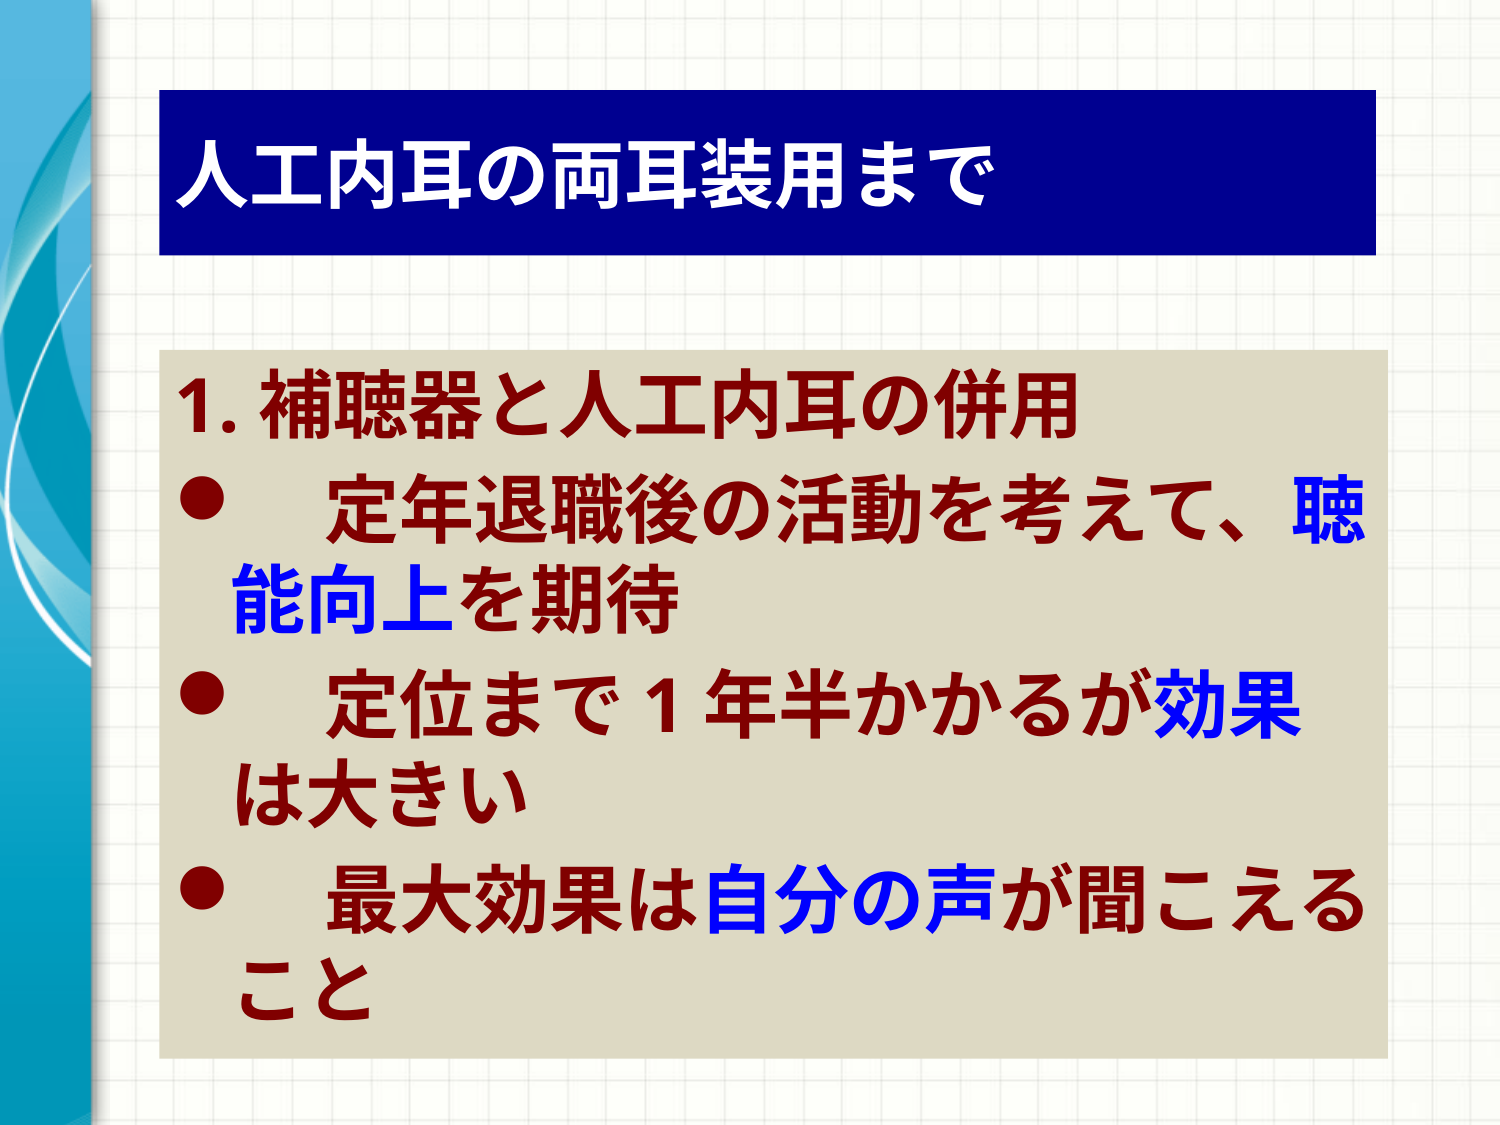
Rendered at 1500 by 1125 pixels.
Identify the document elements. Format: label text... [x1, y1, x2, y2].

picture [0, 0, 1500, 1125]
title 人工内耳の両耳装用まで [159, 89, 1377, 256]
list 補聴器と人工内耳の併用 定年退職後の活動を考えて、聴能向上を期待 定位まで1年半かかるが効果は大きい 最大効果は自分の声が聞こえること [159, 349, 1389, 1059]
